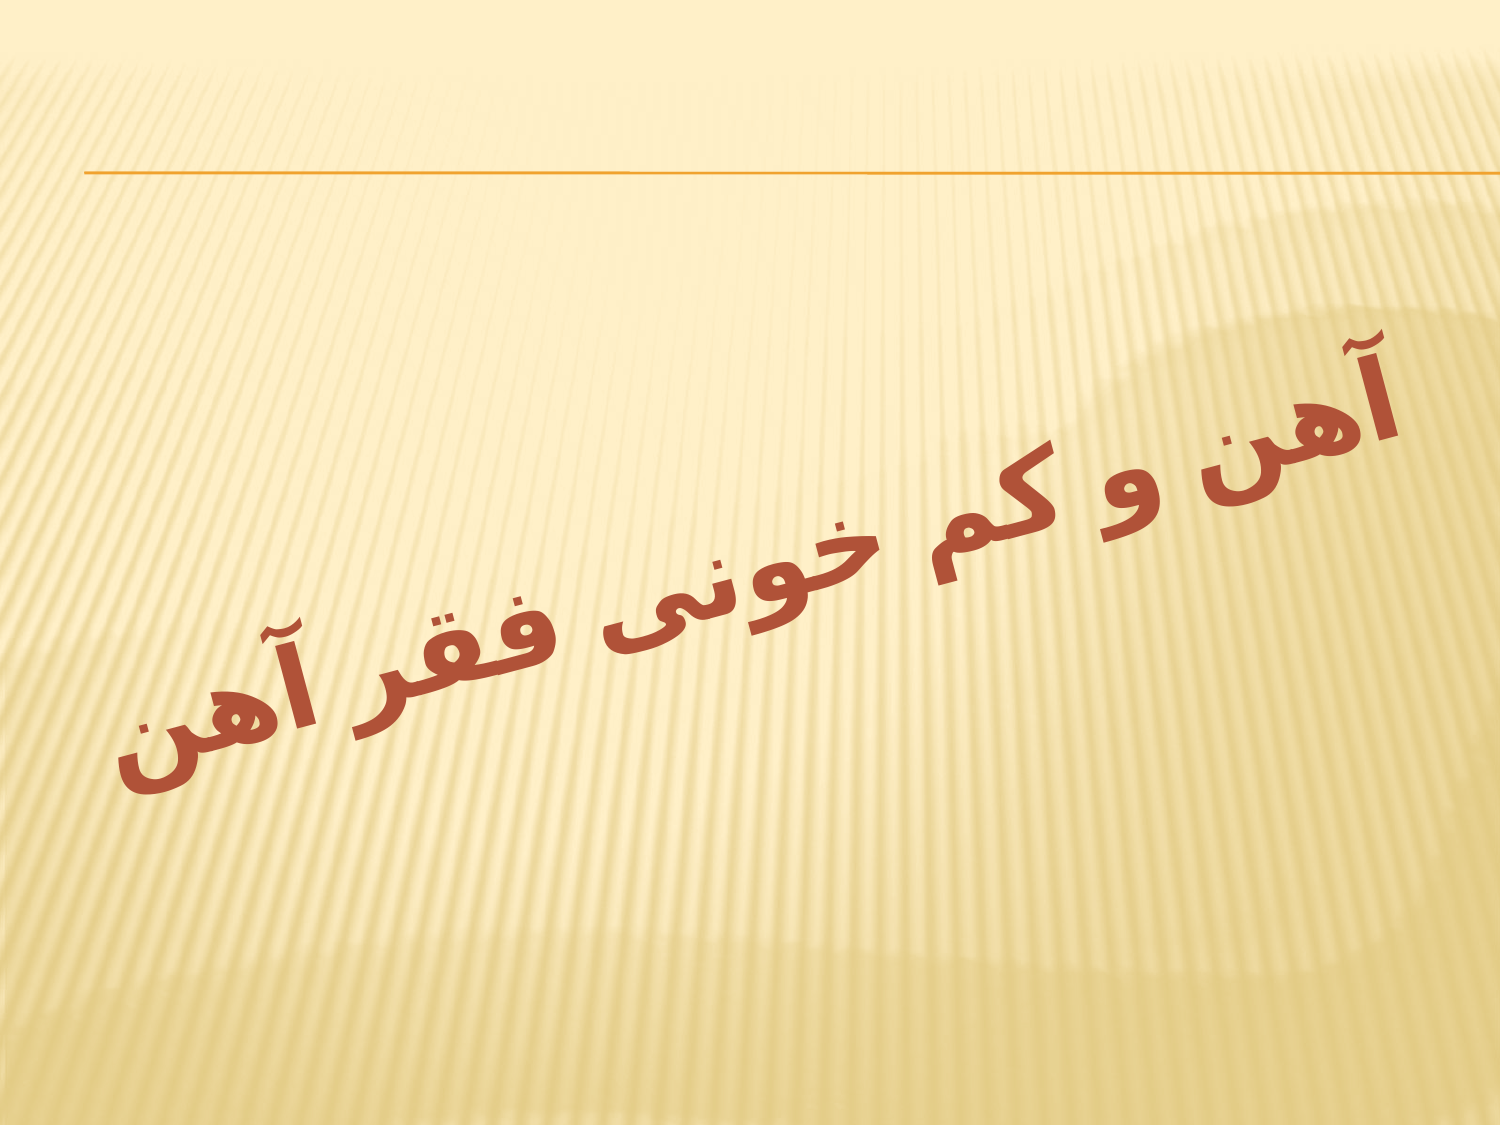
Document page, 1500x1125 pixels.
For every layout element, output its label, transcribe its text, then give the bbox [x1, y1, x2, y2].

text_box آهن و کم خونی فقر آهن [69, 313, 1430, 811]
